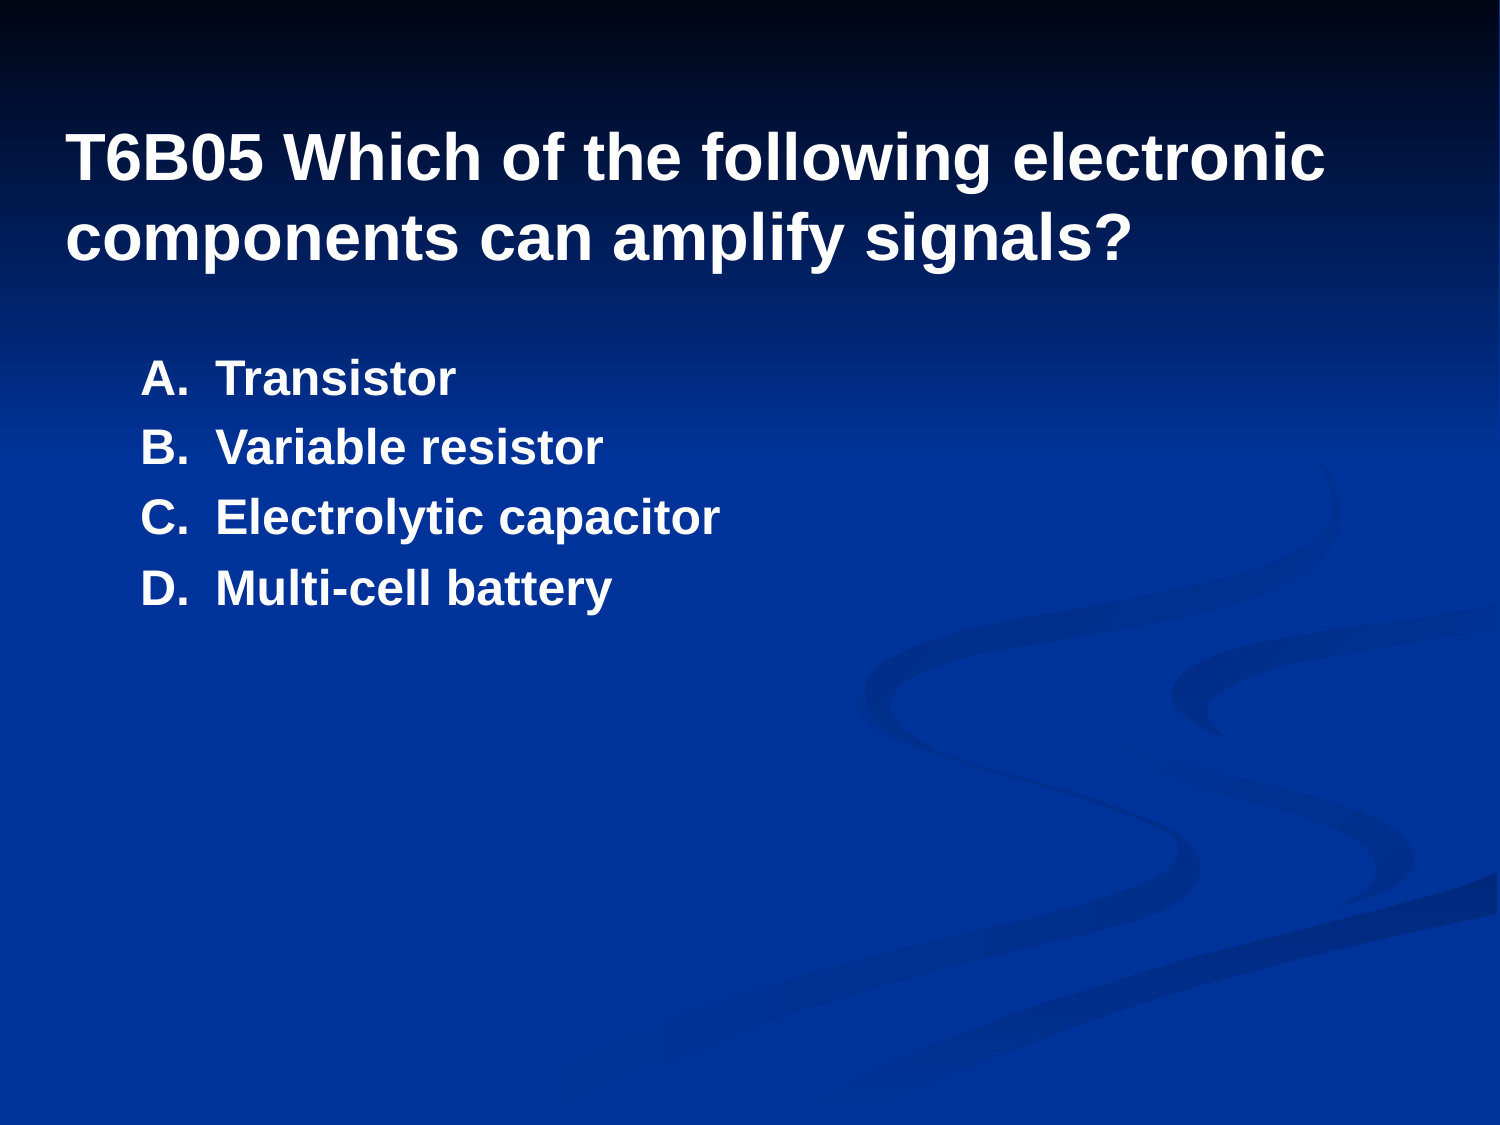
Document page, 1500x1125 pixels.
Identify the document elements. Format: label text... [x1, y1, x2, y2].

list A. Transistor B. Variable resistor C. Electrolytic capacitor D. Multi-cell battery [49, 337, 1451, 1006]
title T6B05 Which of the following electronic components can amplify signals? [49, 49, 1451, 337]
